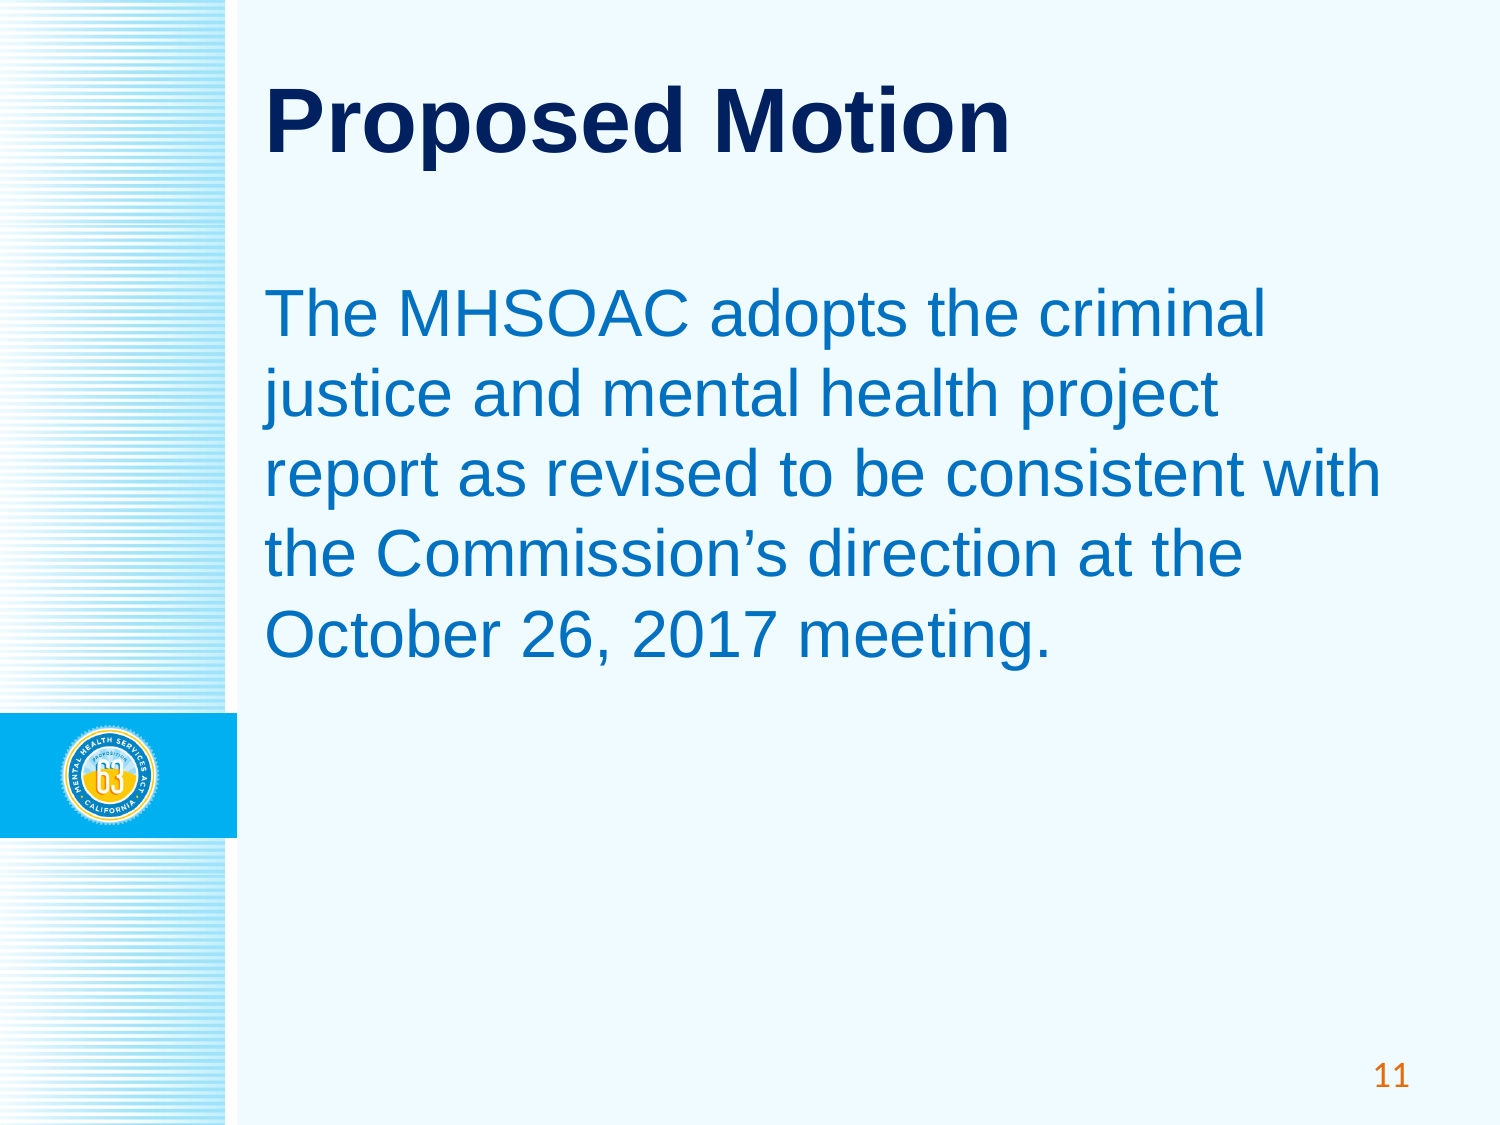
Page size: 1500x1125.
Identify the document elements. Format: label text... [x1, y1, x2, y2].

slide_number 11 [1350, 1042, 1425, 1103]
title Proposed Motion [249, 0, 1425, 233]
picture [62, 726, 158, 824]
picture [0, 0, 225, 712]
picture [0, 839, 225, 1125]
list The MHSOAC adopts the criminal justice and mental health project report as revised to be consistent with the Commission’s direction at the October 26, 2017 meeting. [249, 262, 1425, 1005]
